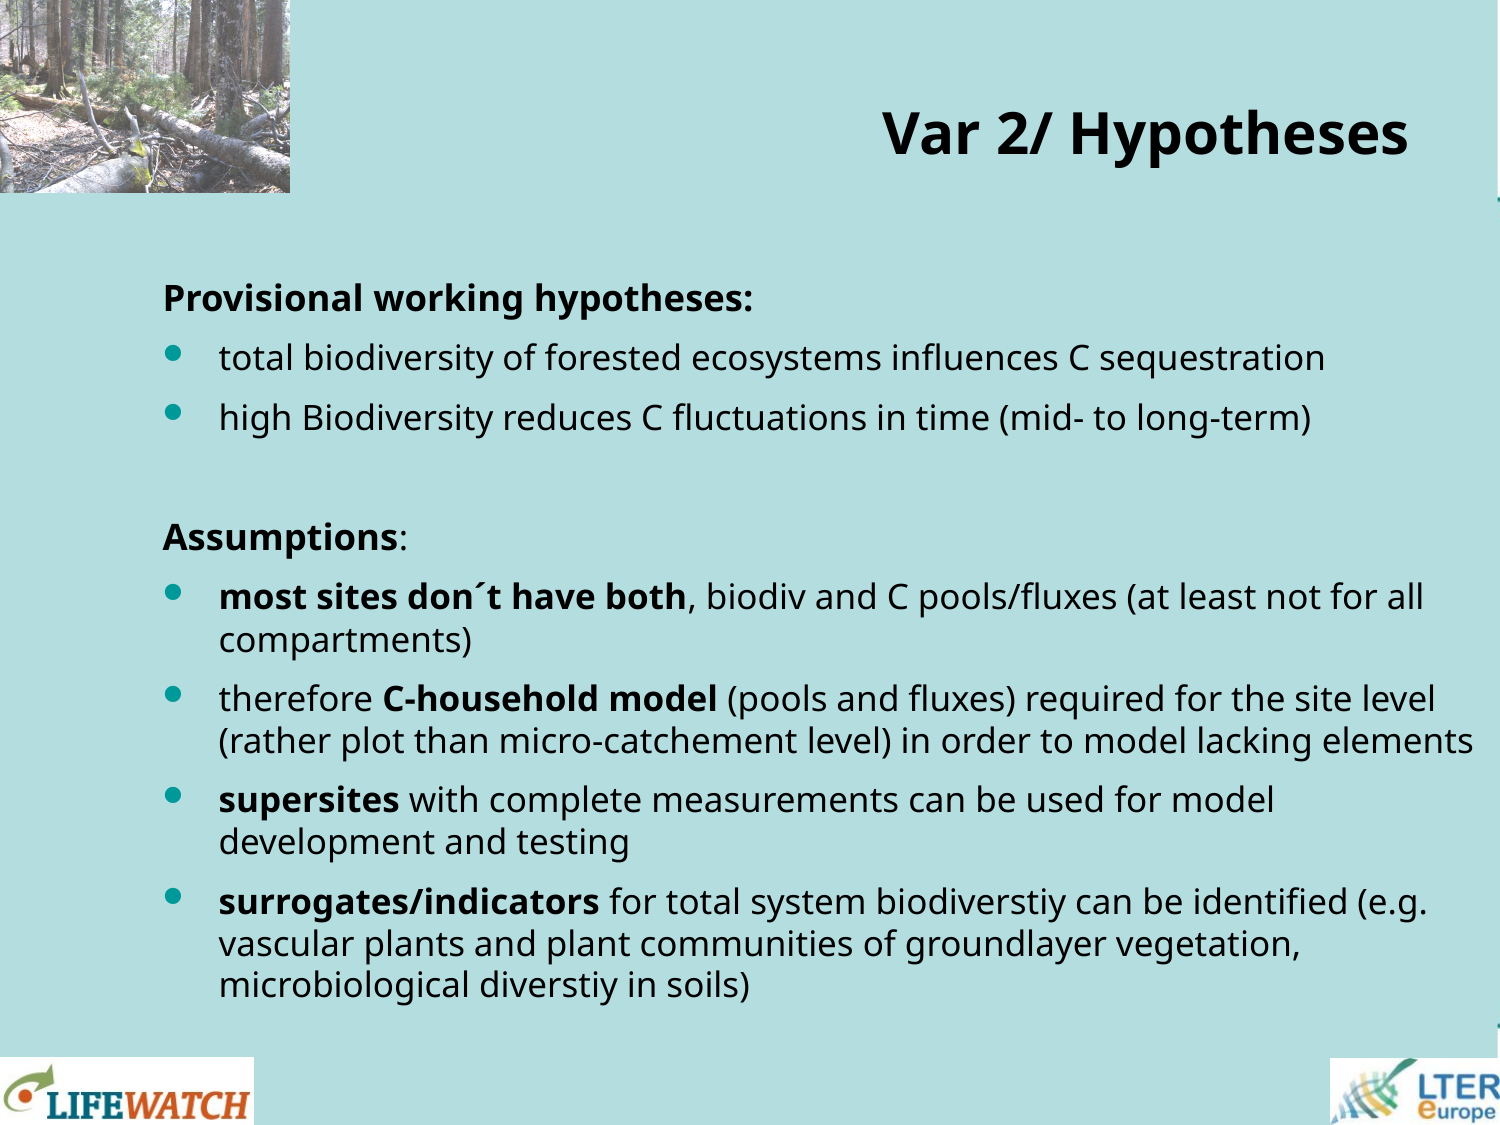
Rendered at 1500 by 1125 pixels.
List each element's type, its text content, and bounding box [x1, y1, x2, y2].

list Provisional working hypotheses: total biodiversity of forested ecosystems influences C sequestration high Biodiversity reduces C fluctuations in time (mid- to long-term) Assumptions: most sites don´t have both, biodiv and C pools/fluxes (at least not for all compartments) therefore C-household model (pools and fluxes) required for the site level (rather plot than micro-catchement level) in order to model lacking elements supersites with complete measurements can be used for model development and testing surrogates/indicators for total system biodiverstiy can be identified (e.g. vascular plants and plant communities of groundlayer vegetation, microbiological diverstiy in soils) [147, 266, 1500, 1024]
picture [0, 1057, 254, 1125]
picture [1330, 1058, 1500, 1125]
picture [0, 0, 290, 193]
title Var 2/ Hypotheses [288, 62, 1426, 201]
